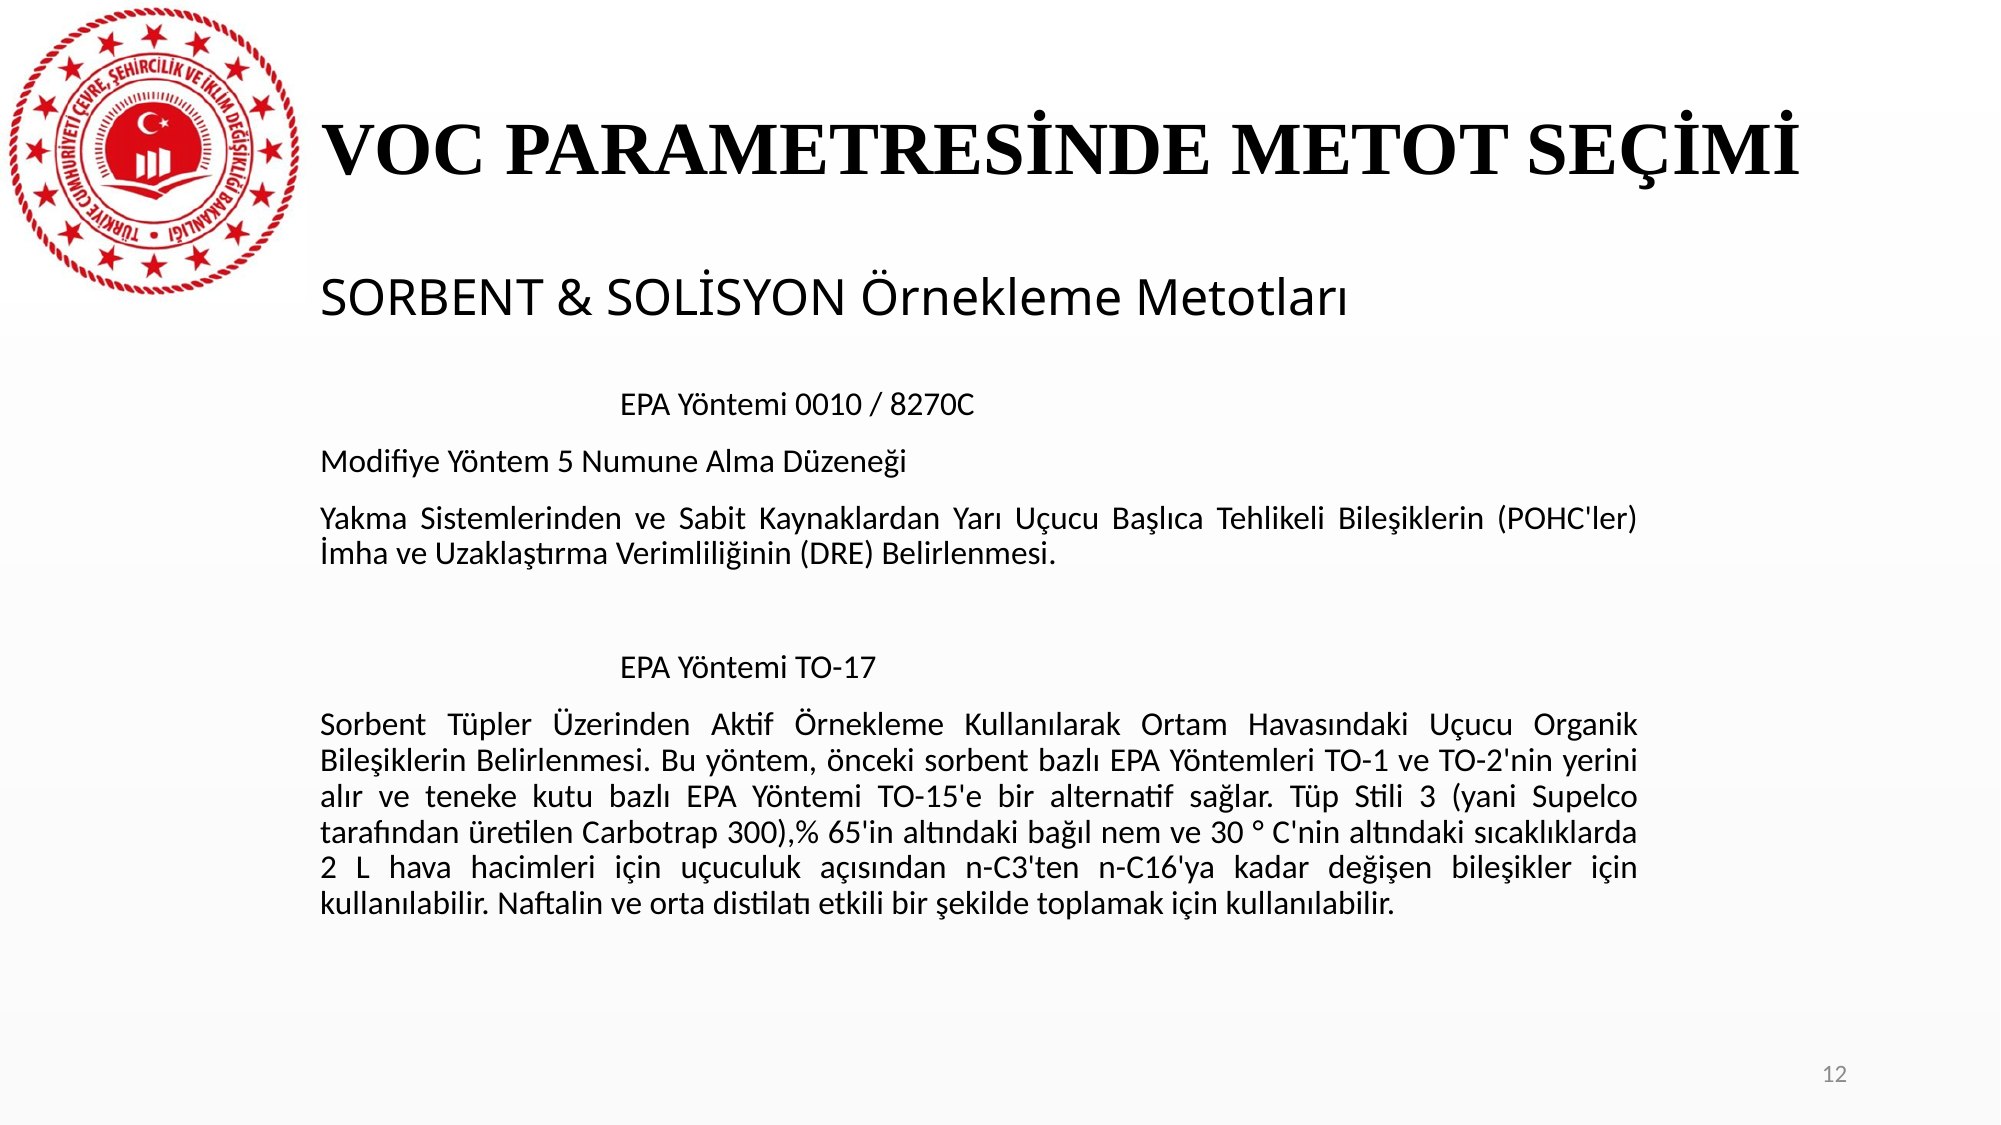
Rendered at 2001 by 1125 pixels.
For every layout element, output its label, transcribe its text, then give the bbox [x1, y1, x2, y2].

text_box VOC PARAMETRESİNDE METOT SEÇİMİ [306, 41, 1877, 260]
slide_number 12 [1412, 1042, 1863, 1103]
list EPA Yöntemi 0010 / 8270C Modifiye Yöntem 5 Numune Alma Düzeneği Yakma Sistemlerinden ve Sabit Kaynaklardan Yarı Uçucu Başlıca Tehlikeli Bileşiklerin (POHC'ler) İmha ve Uzaklaştırma Verimliliğinin (DRE) Belirlenmesi. EPA Yöntemi TO-17 Sorbent Tüpler Üzerinden Aktif Örnekleme Kullanılarak Ortam Havasındaki Uçucu Organik Bileşiklerin Belirlenmesi. Bu yöntem, önceki sorbent bazlı EPA Yöntemleri TO-1 ve TO-2'nin yerini alır ve teneke kutu bazlı EPA Yöntemi TO-15'e bir alternatif sağlar. Tüp Stili 3 (yani Supelco tarafından üretilen Carbotrap 300),% 65'in altındaki bağıl nem ve 30 ° C'nin altındaki sıcaklıklarda 2 L hava hacimleri için uçuculuk açısından n-C3'ten n-C16'ya kadar değişen bileşikler için kullanılabilir. Naftalin ve orta distilatı etkili bir şekilde toplamak için kullanılabilir. [305, 379, 1656, 949]
title SORBENT & SOLİSYON Örnekleme Metotları [305, 260, 1656, 340]
picture [0, 0, 306, 302]
